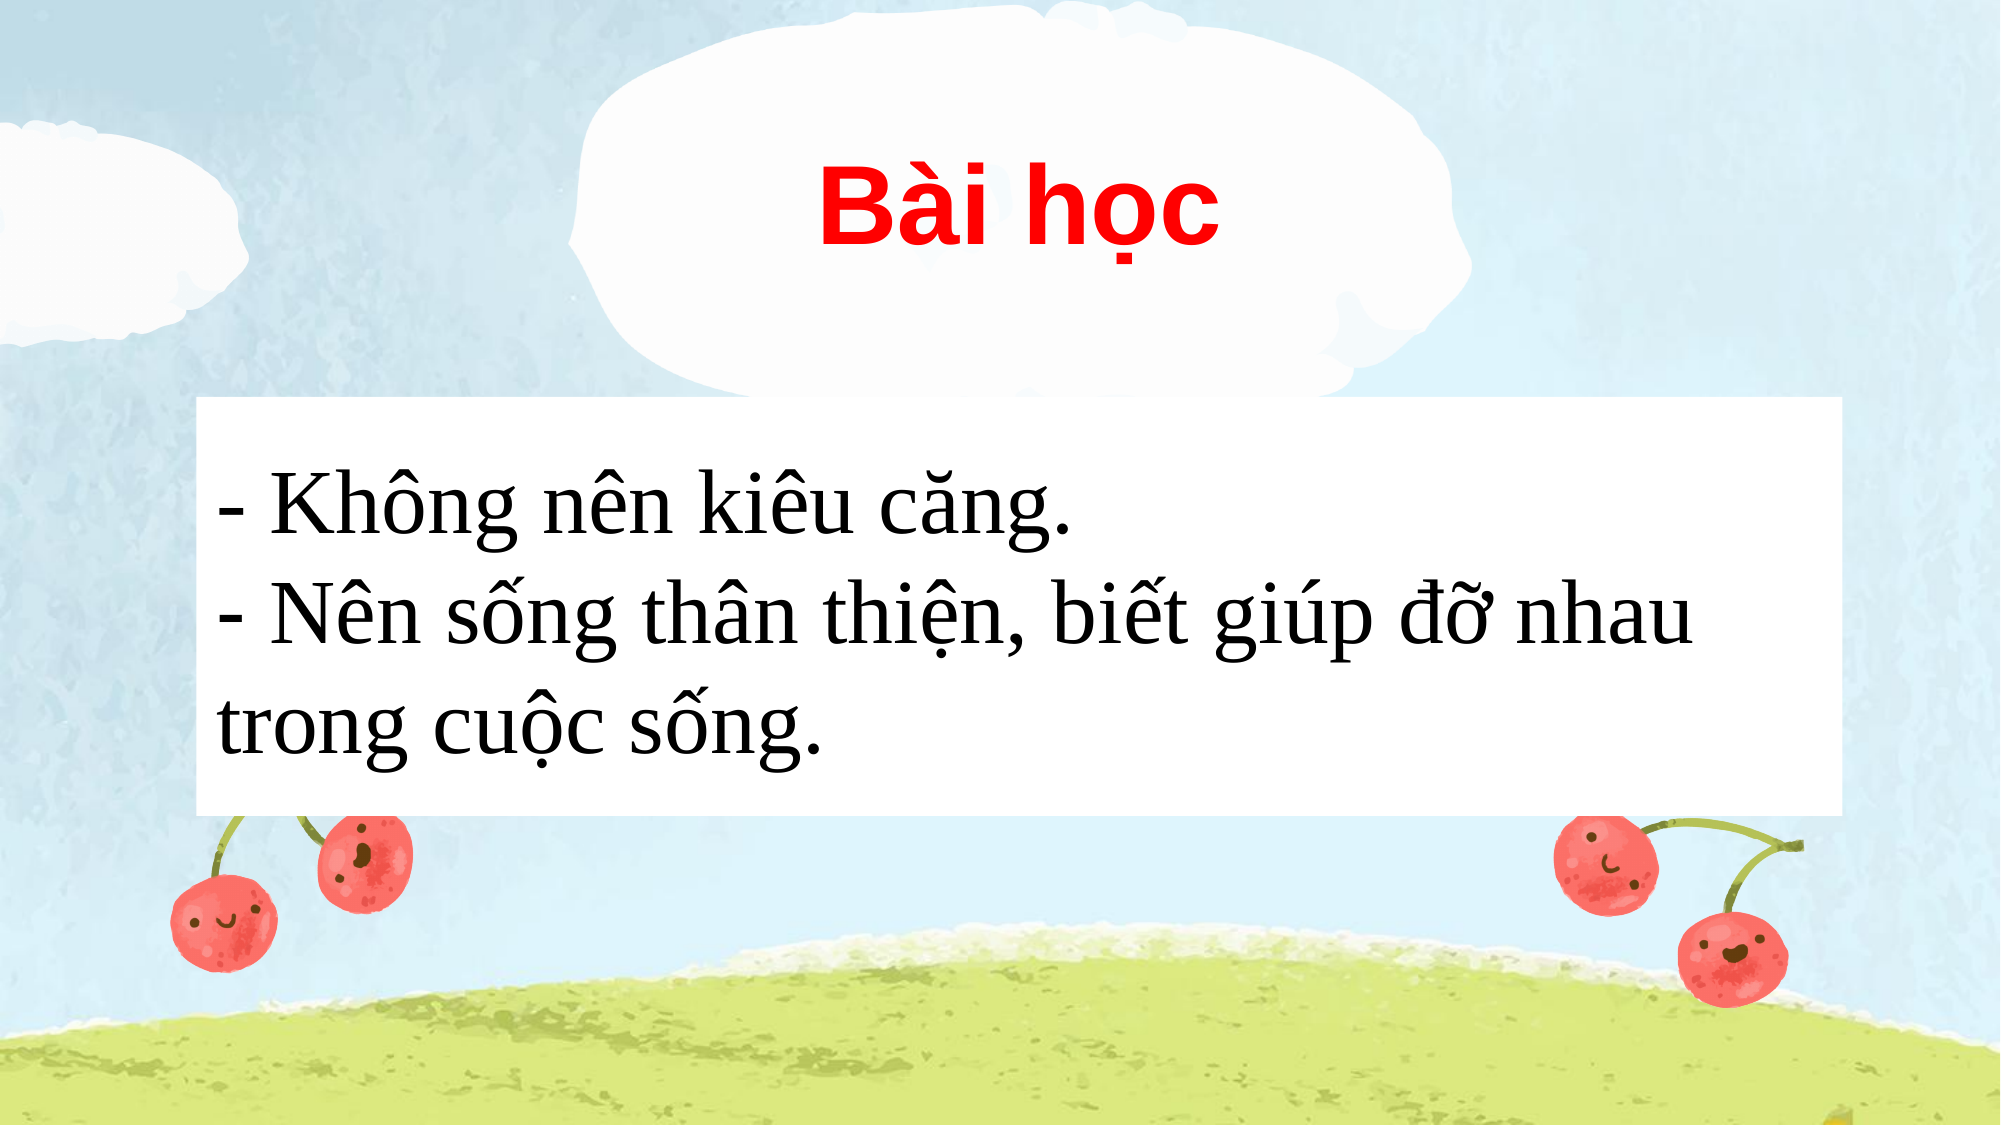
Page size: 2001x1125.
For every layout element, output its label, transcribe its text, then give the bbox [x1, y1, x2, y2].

title - Không nên kiêu căng. - Nên sống thân thiện, biết giúp đỡ nhau trong cuộc sống. [196, 396, 1843, 816]
picture [0, 0, 2001, 1125]
